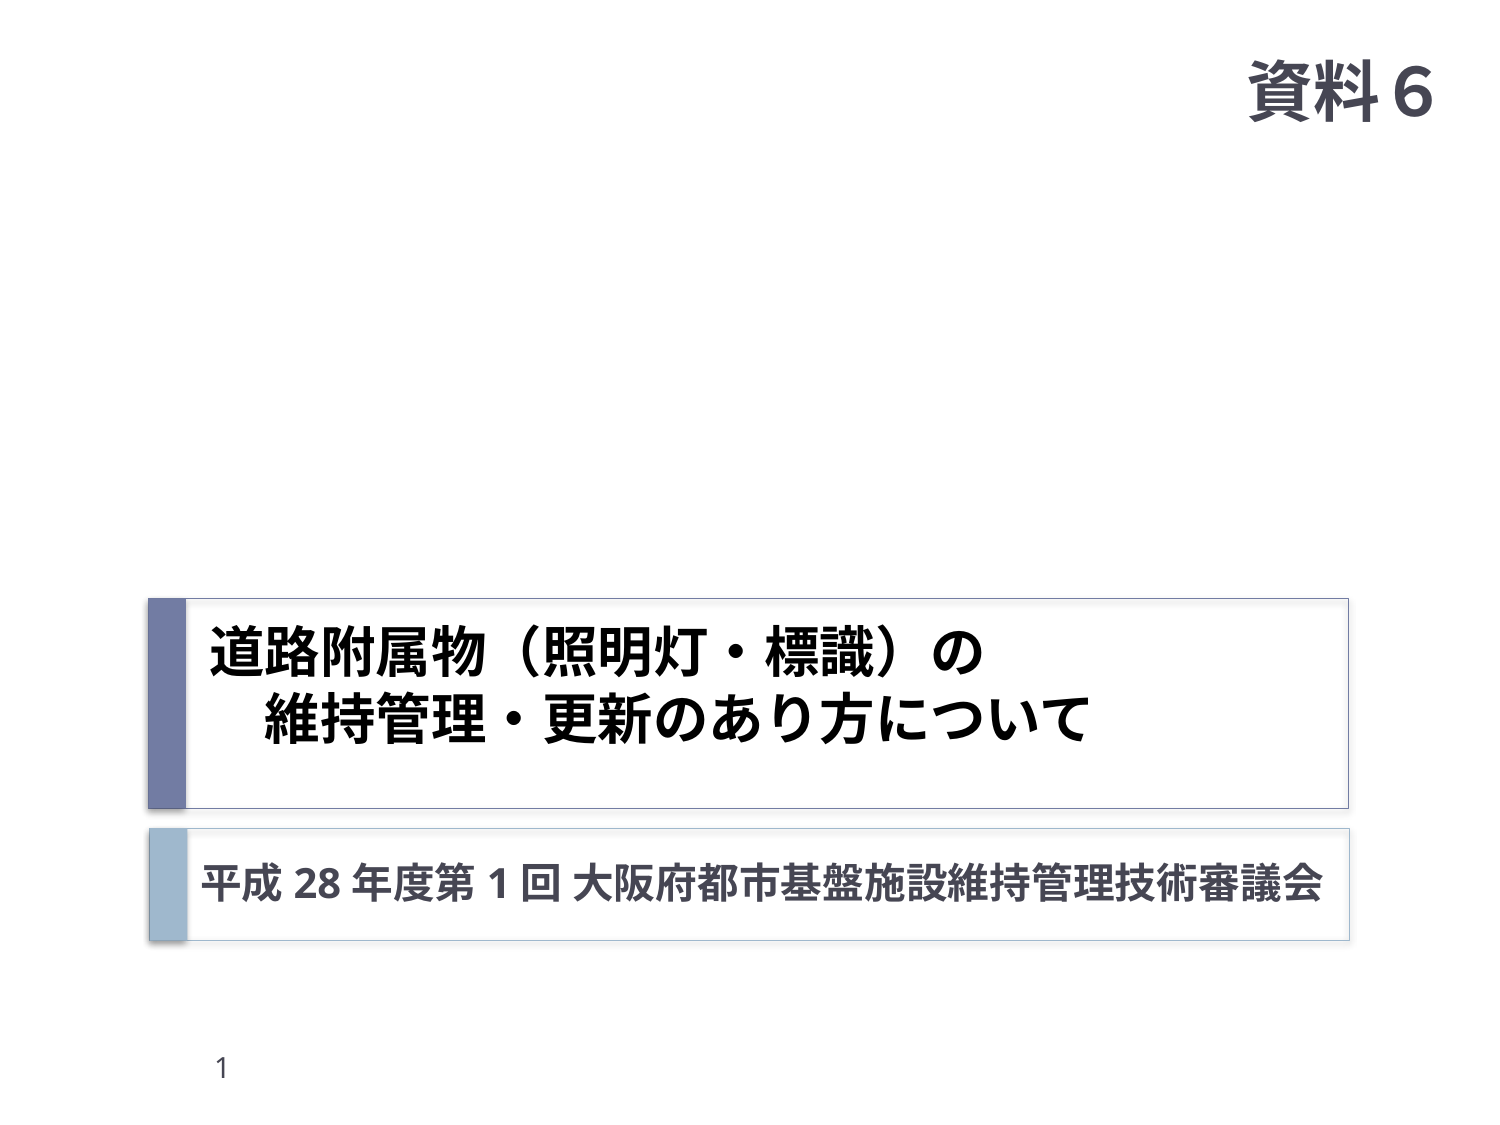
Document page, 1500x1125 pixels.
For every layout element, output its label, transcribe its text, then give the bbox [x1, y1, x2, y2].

slide_number 1 [199, 1042, 400, 1103]
subtitle 平成28年度第1回 大阪府都市基盤施設維持管理技術審議会 [183, 822, 1341, 941]
footer 資料６ [1092, 42, 1462, 149]
title 道路附属物（照明灯・標識）の 維持管理・更新のあり方について [194, 609, 1341, 799]
